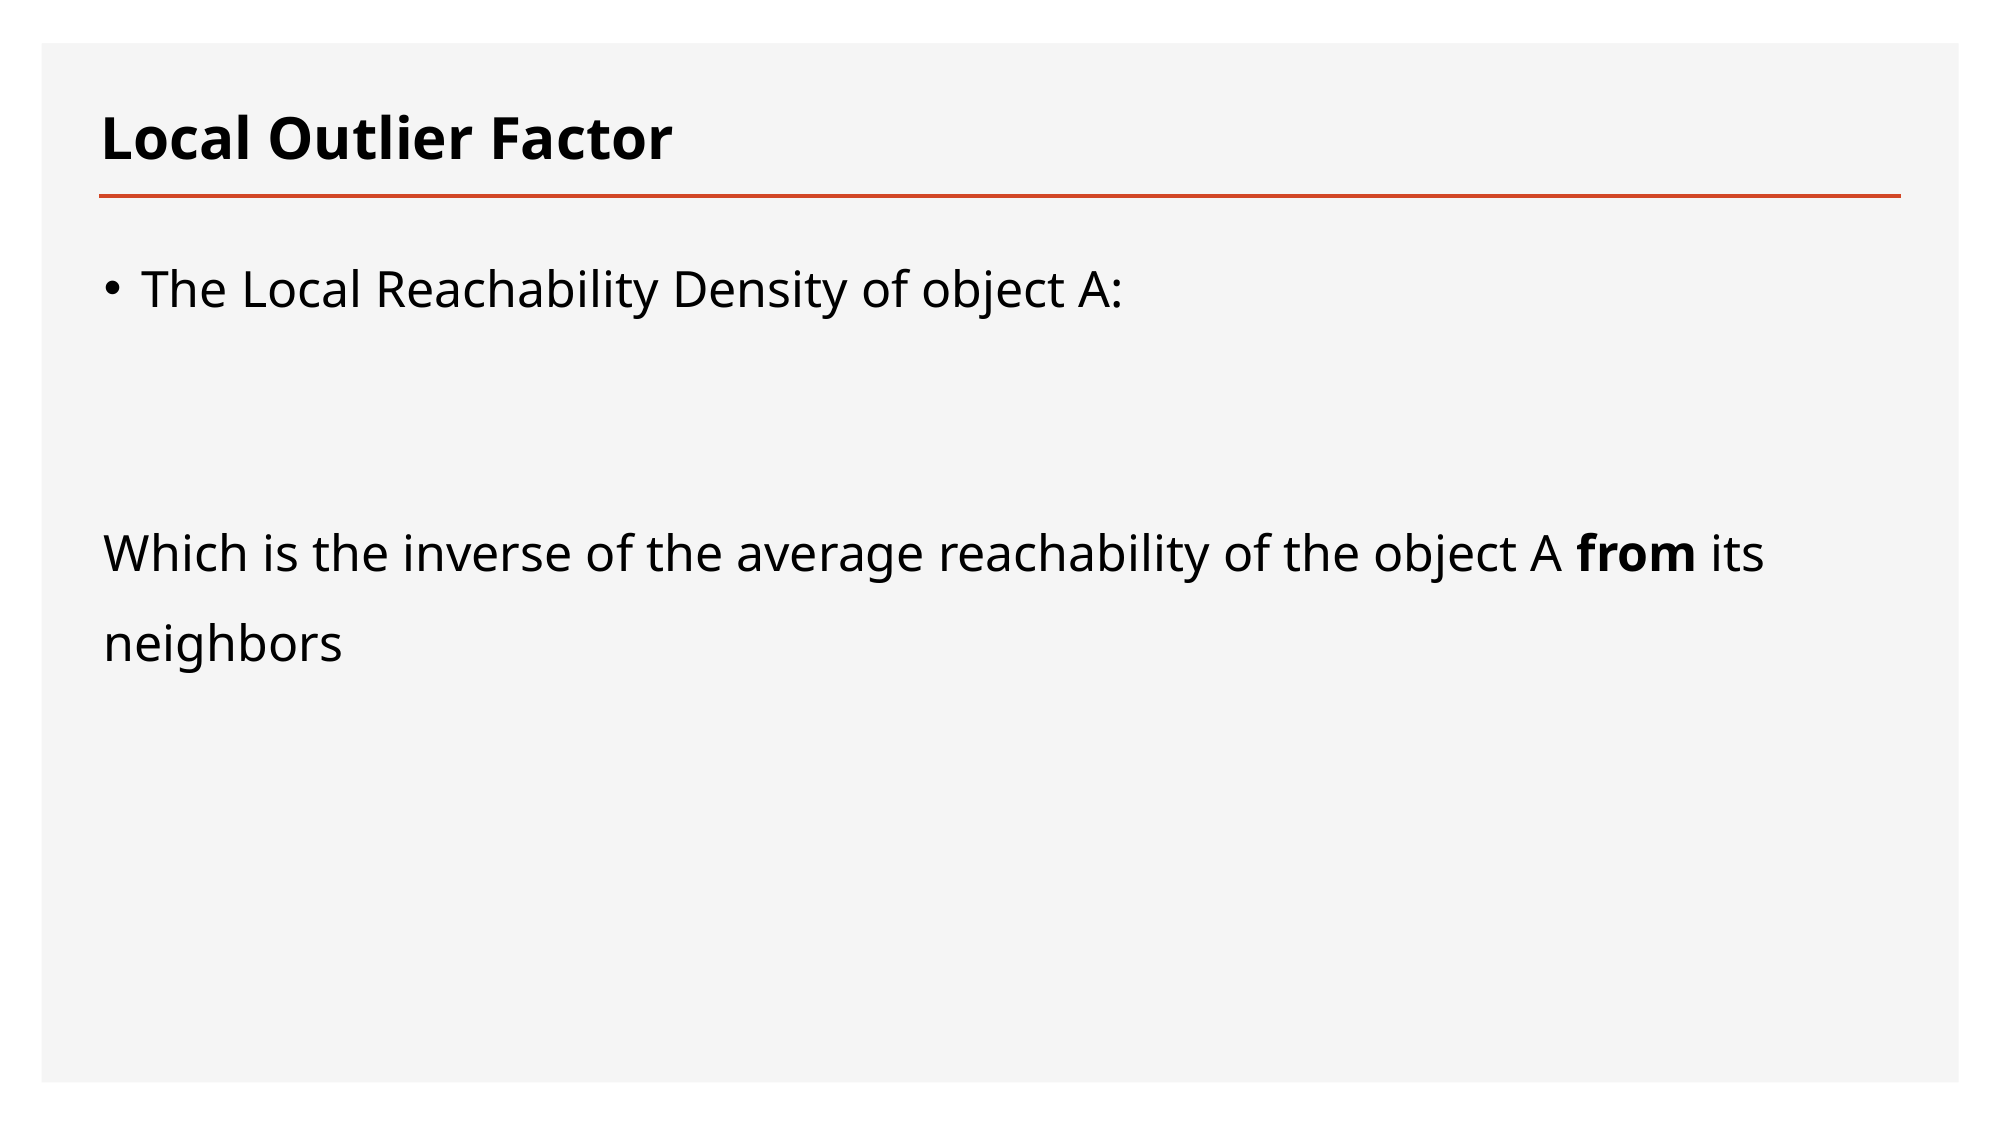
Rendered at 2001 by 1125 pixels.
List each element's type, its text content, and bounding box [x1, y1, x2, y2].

title Local Outlier Factor [85, 73, 1679, 179]
text_box [88, 250, 1908, 1052]
